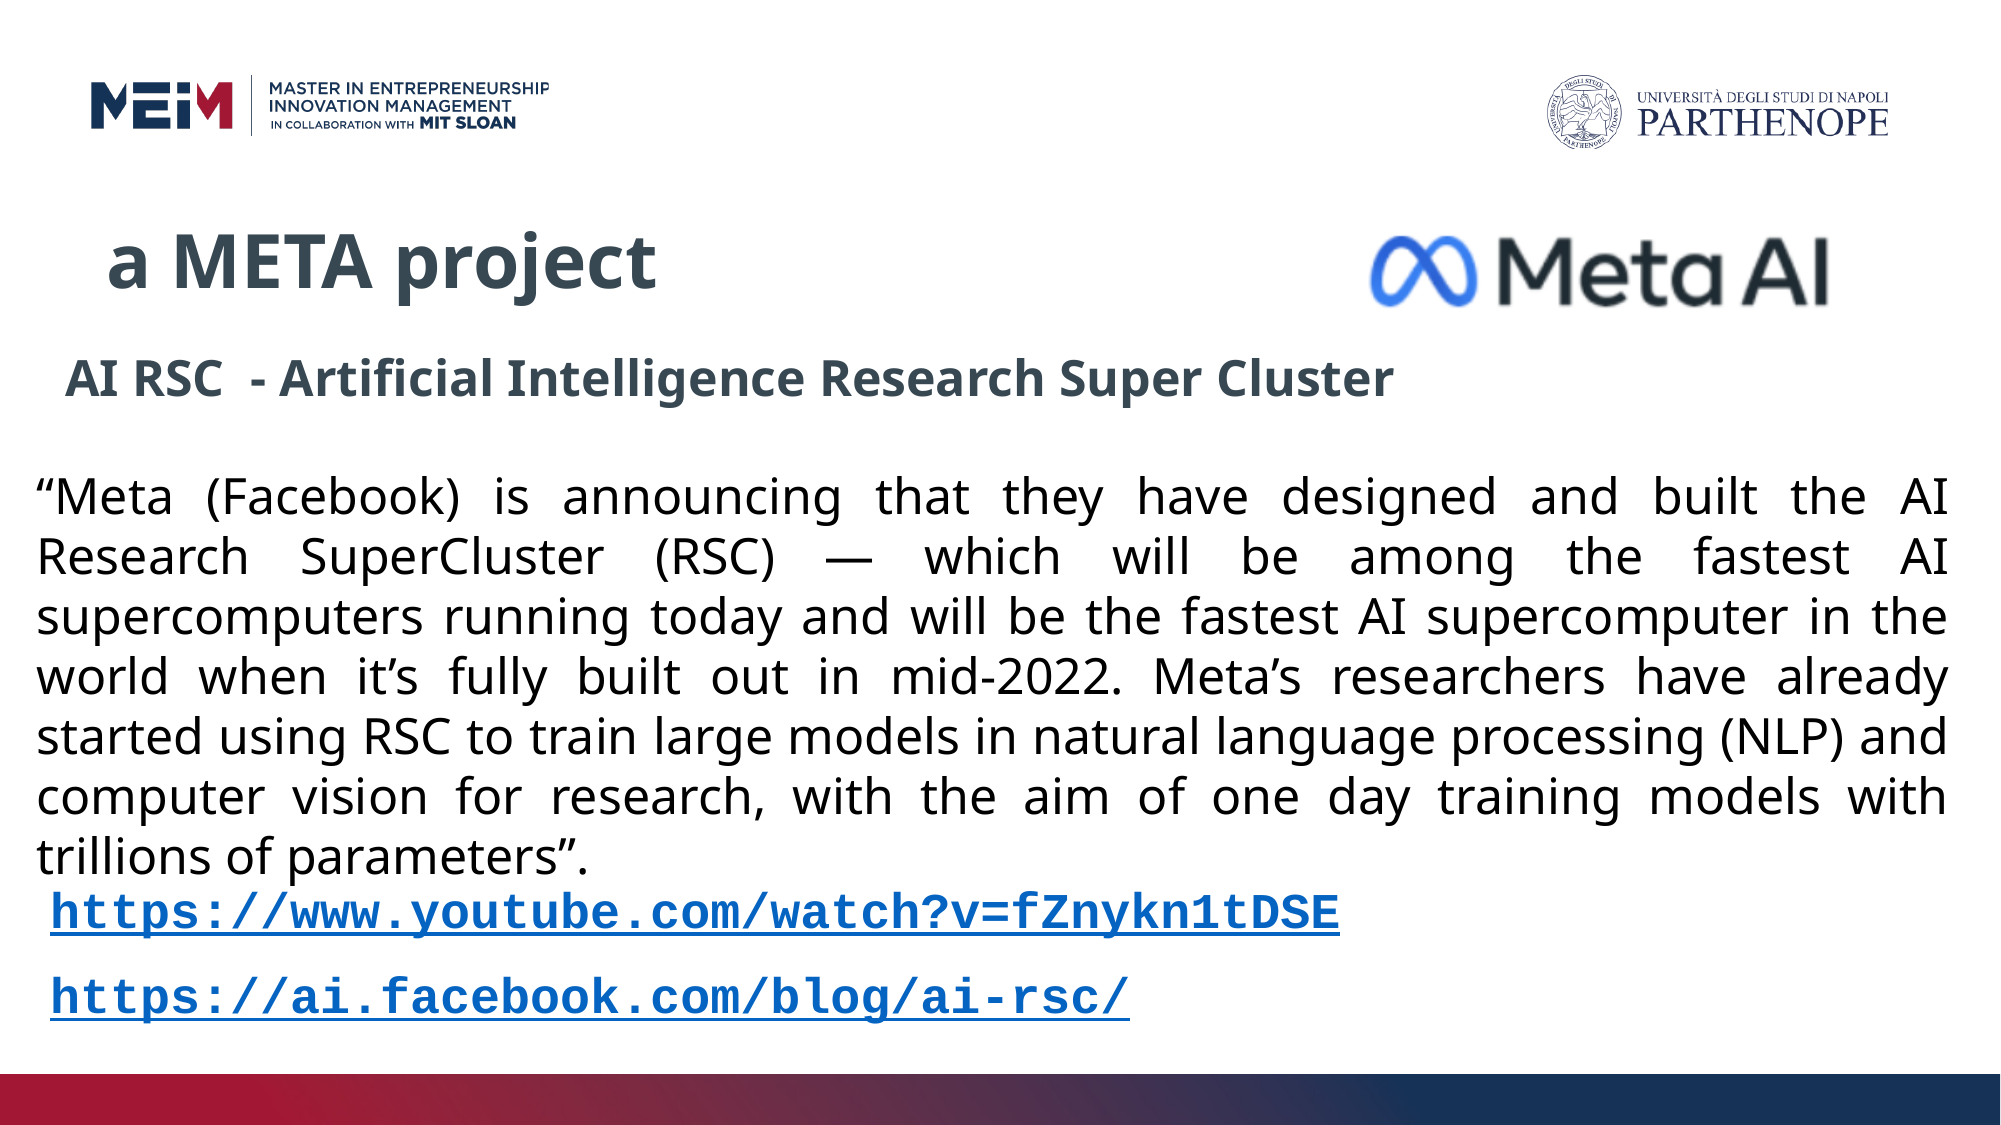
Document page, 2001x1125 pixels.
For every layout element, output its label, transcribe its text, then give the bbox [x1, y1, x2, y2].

picture [0, 1074, 2001, 1125]
text_box “Meta (Facebook) is announcing that they have designed and built the AI Research SuperCluster (RSC) — which will be among the fastest AI supercomputers running today and will be the fastest AI supercomputer in the world when it’s fully built out in mid-2022. Meta’s researchers have already started using RSC to train large models in natural language processing (NLP) and computer vision for research, with the aim of one day training models with trillions of parameters”. [21, 457, 1965, 892]
text_box https://www.youtube.com/watch?v=fZnykn1tDSE [35, 870, 1650, 946]
text_box https://ai.facebook.com/blog/ai-rsc/ [35, 955, 1650, 1031]
picture [1342, 193, 1866, 340]
text_box AI RSC - Artificial Intelligence Research Super Cluster [50, 339, 1799, 415]
title a META project [91, 216, 870, 293]
